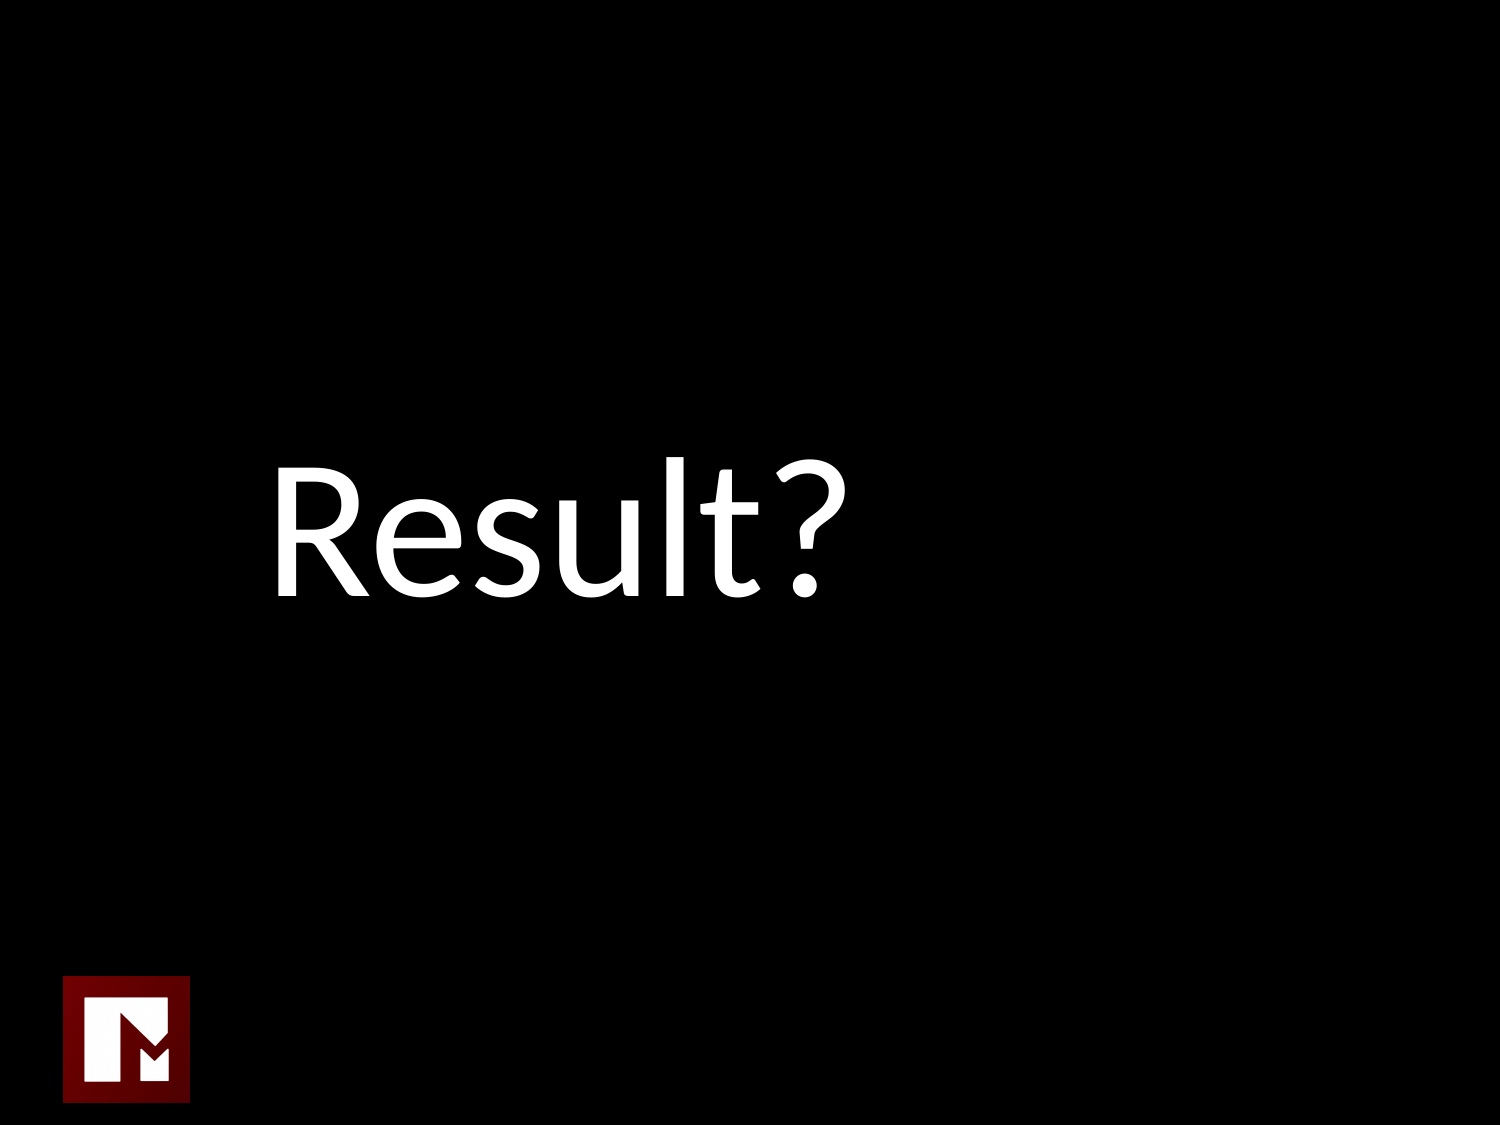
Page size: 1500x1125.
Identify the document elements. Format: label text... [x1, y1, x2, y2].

picture [63, 976, 190, 1103]
text_box Result? [249, 389, 1301, 644]
